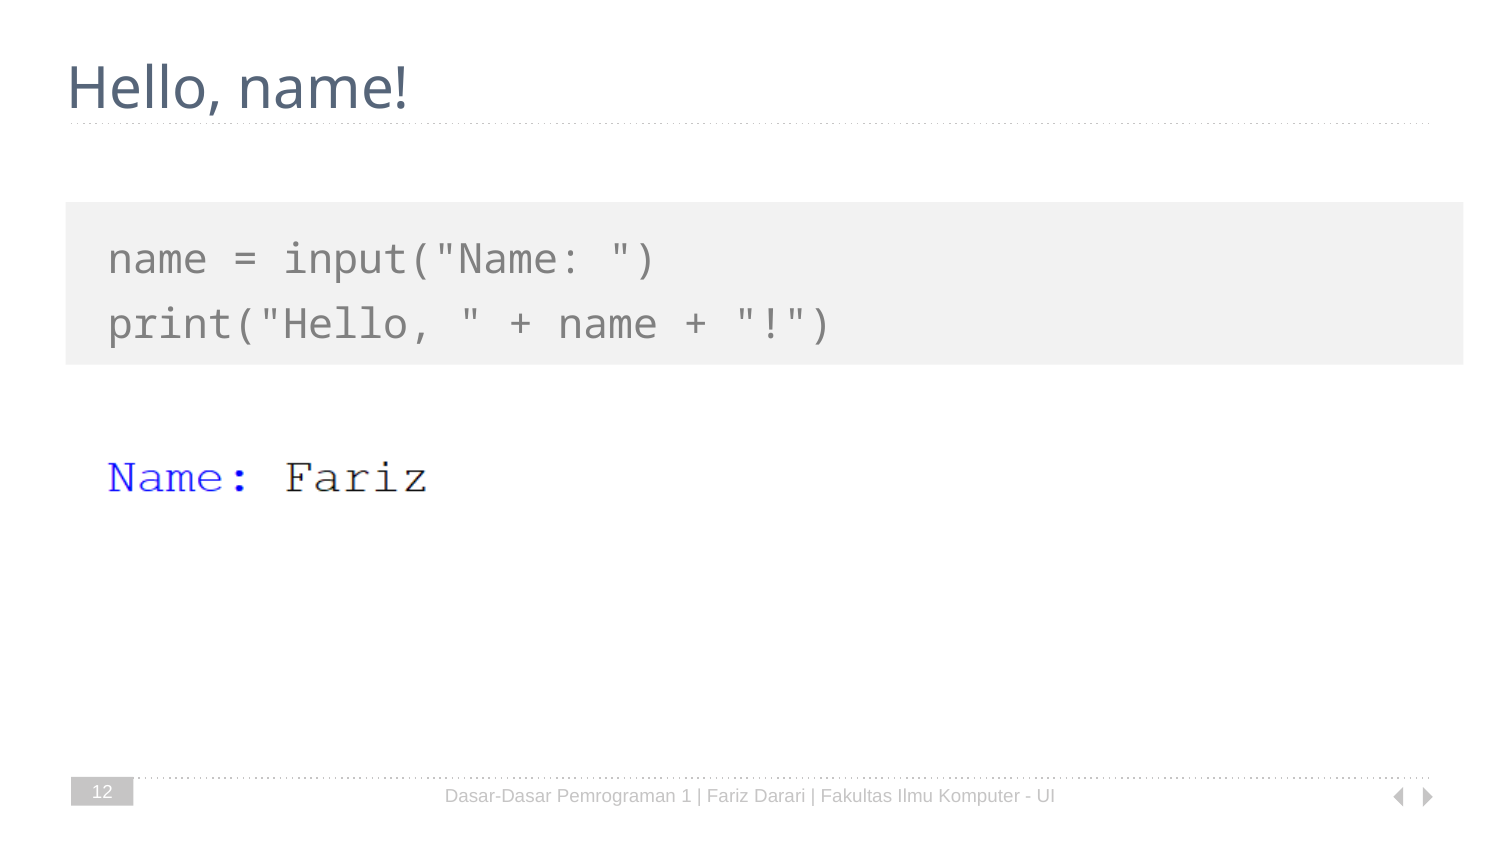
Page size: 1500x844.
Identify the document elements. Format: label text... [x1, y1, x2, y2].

slide_number 12 [71, 776, 134, 806]
text_box name = input("Name: ") print("Hello, " + name + "!") [65, 202, 1464, 365]
picture [106, 447, 527, 503]
title Hello, name! [51, 35, 1449, 112]
